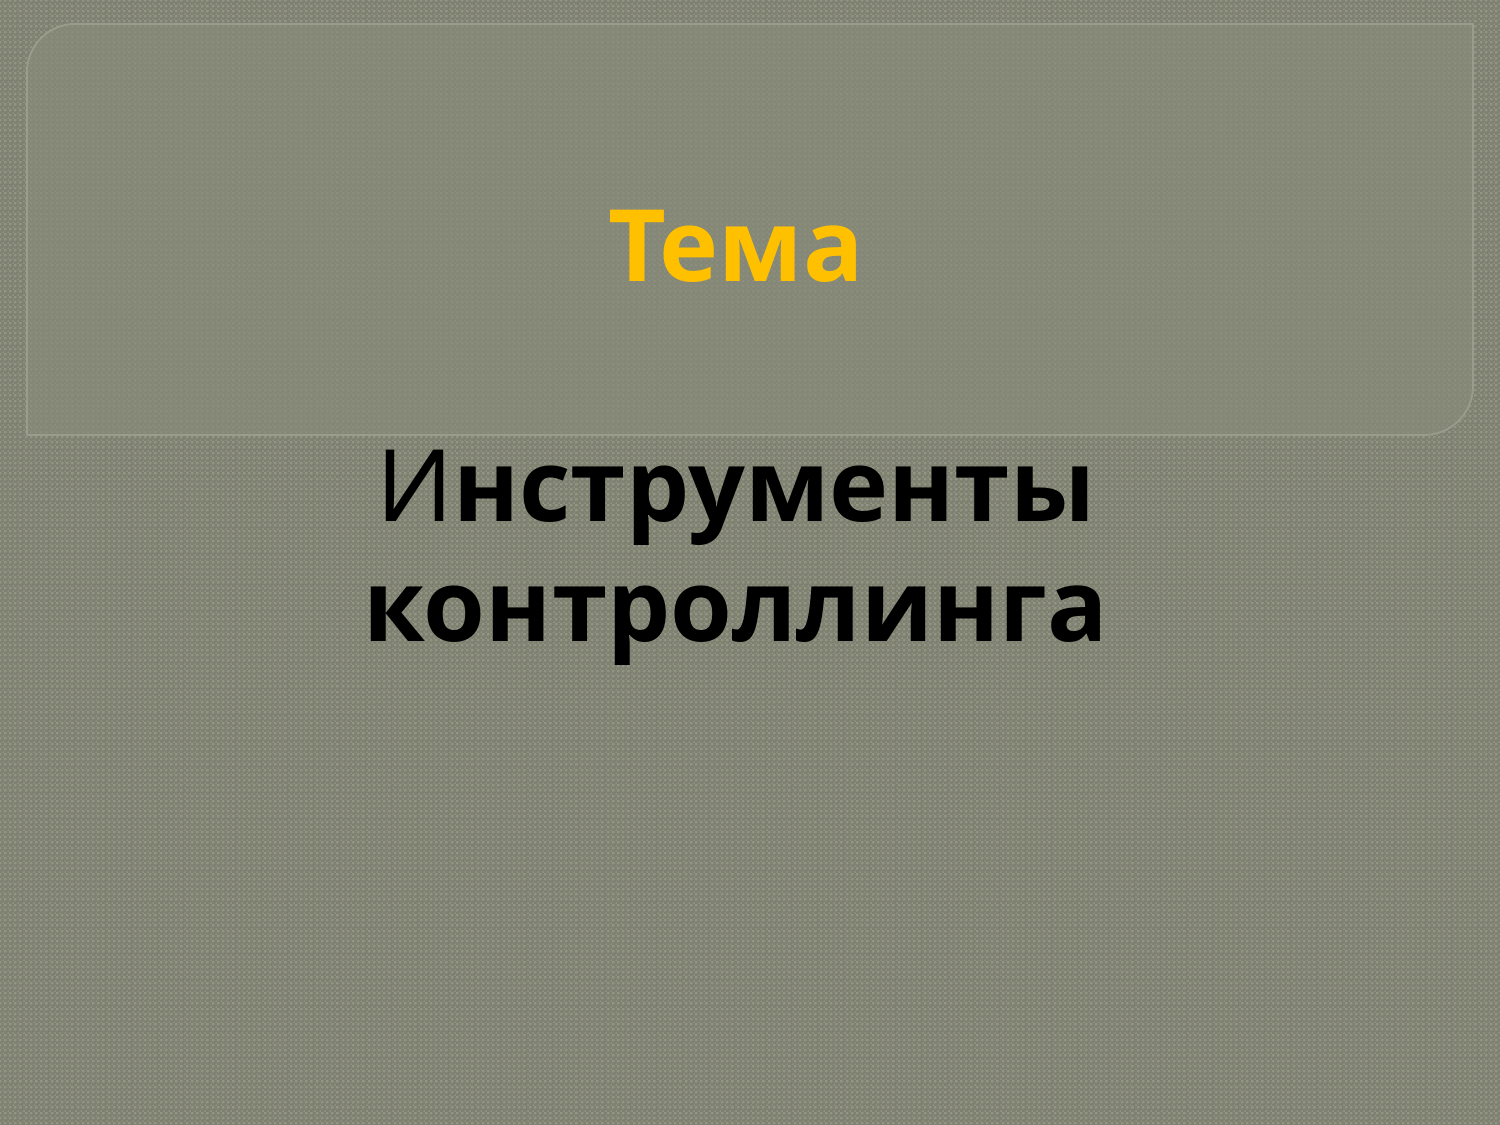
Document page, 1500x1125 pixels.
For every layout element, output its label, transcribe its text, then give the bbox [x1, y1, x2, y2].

title Тема Инструменты контроллинга [76, 62, 1427, 669]
